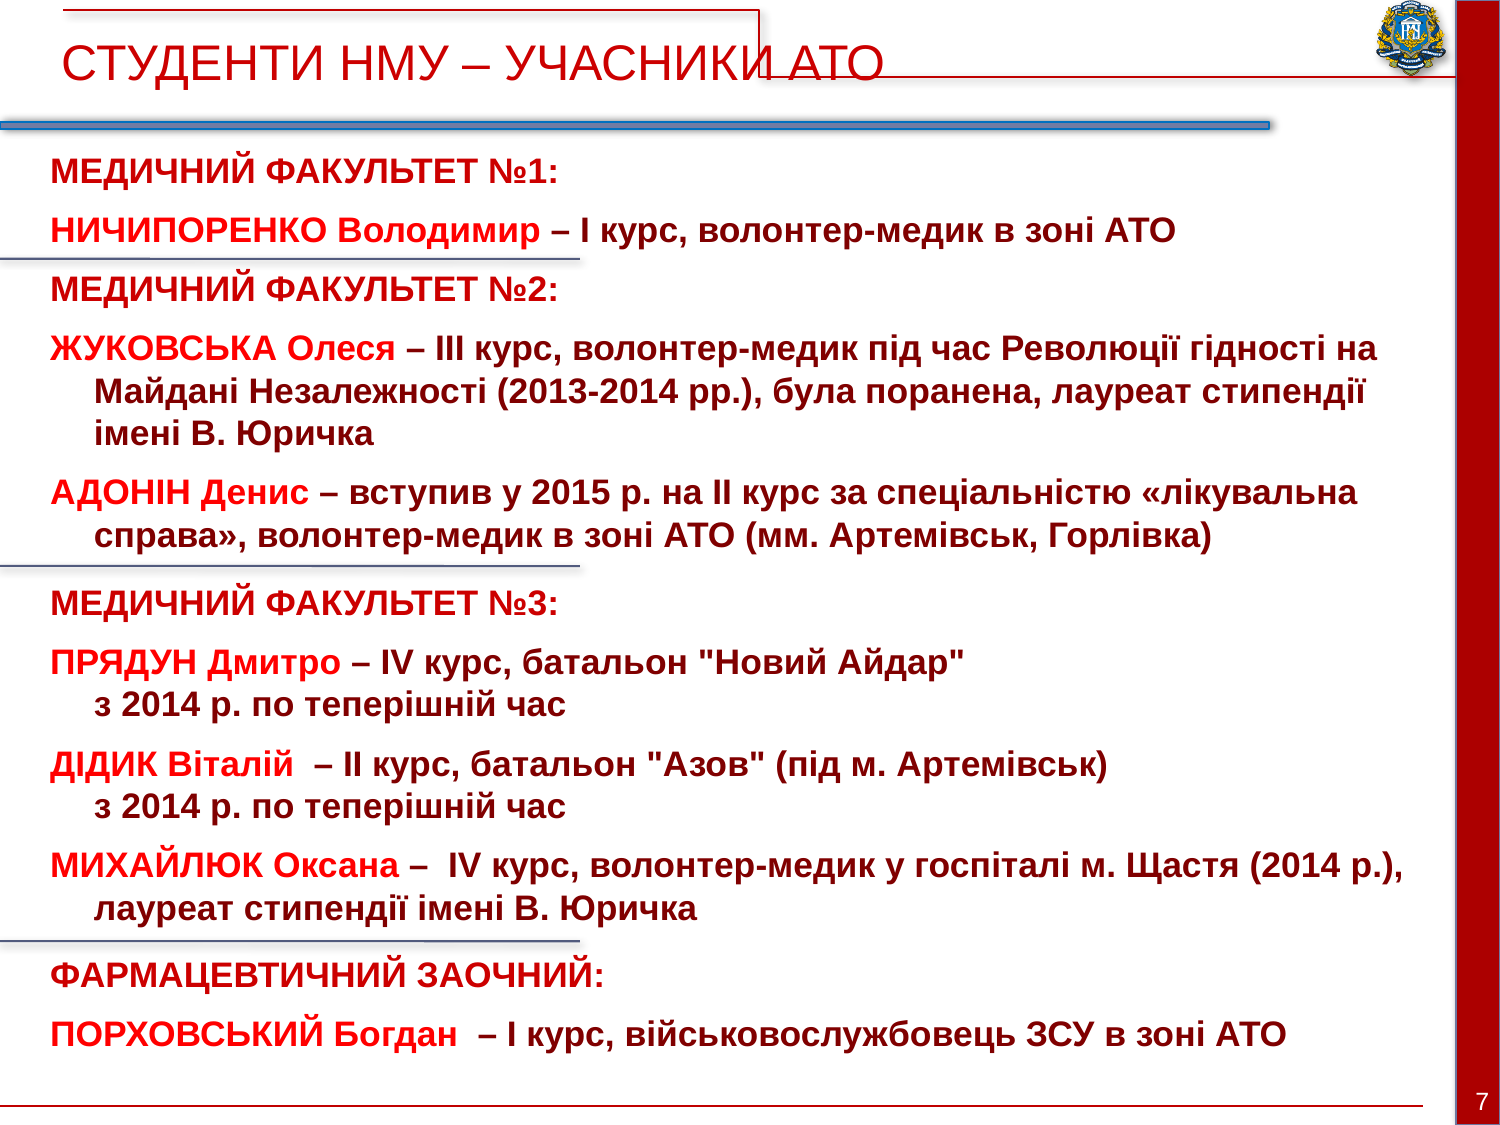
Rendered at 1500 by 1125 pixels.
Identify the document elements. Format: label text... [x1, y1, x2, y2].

slide_number 7 [1435, 1066, 1500, 1125]
table_cell 3,8 [35, 254, 586, 267]
text_box [23, 0, 74, 27]
text_box МЕДИЧНИЙ ФАКУЛЬТЕТ №1: НИЧИПОРЕНКО Володимир – I курс, волонтер-медик в зоні АТО МЕДИЧНИЙ ФАКУЛЬТЕТ №2: ЖУКОВСЬКА Олеся – III курс, волонтер-медик під час Революції гідності на Майдані Незалежності (2013-2014 рр.), була поранена, лауреат стипендії імені В. Юричка АДОНІН Денис – вступив у 2015 р. на ІІ курс за спеціальністю «лікувальна справа», волонтер-медик в зоні АТО (мм. Артемівськ, Горлівка) МЕДИЧНИЙ ФАКУЛЬТЕТ №3: ПРЯДУН Дмитро – IV курс, батальон "Новий Айдар" з 2014 р. по теперішній час ДІДИК Віталій – II курс, батальон "Азов" (під м. Артемівськ) з 2014 р. по теперішній час МИХАЙЛЮК Оксана – IV курс, волонтер-медик у госпіталі м. Щастя (2014 р.), лауреат стипендії імені В. Юричка ФАРМАЦЕВТИЧНИЙ ЗАОЧНИЙ: ПОРХОВСЬКИЙ Богдан – I курс, військовослужбовець ЗСУ в зоні АТО [35, 140, 1447, 1062]
text_box СТУДЕНТИ НМУ – УЧАСНИКИ АТО [46, 23, 1430, 99]
table_cell 3,8 [35, 561, 585, 574]
table_cell 3,8 [35, 936, 585, 949]
